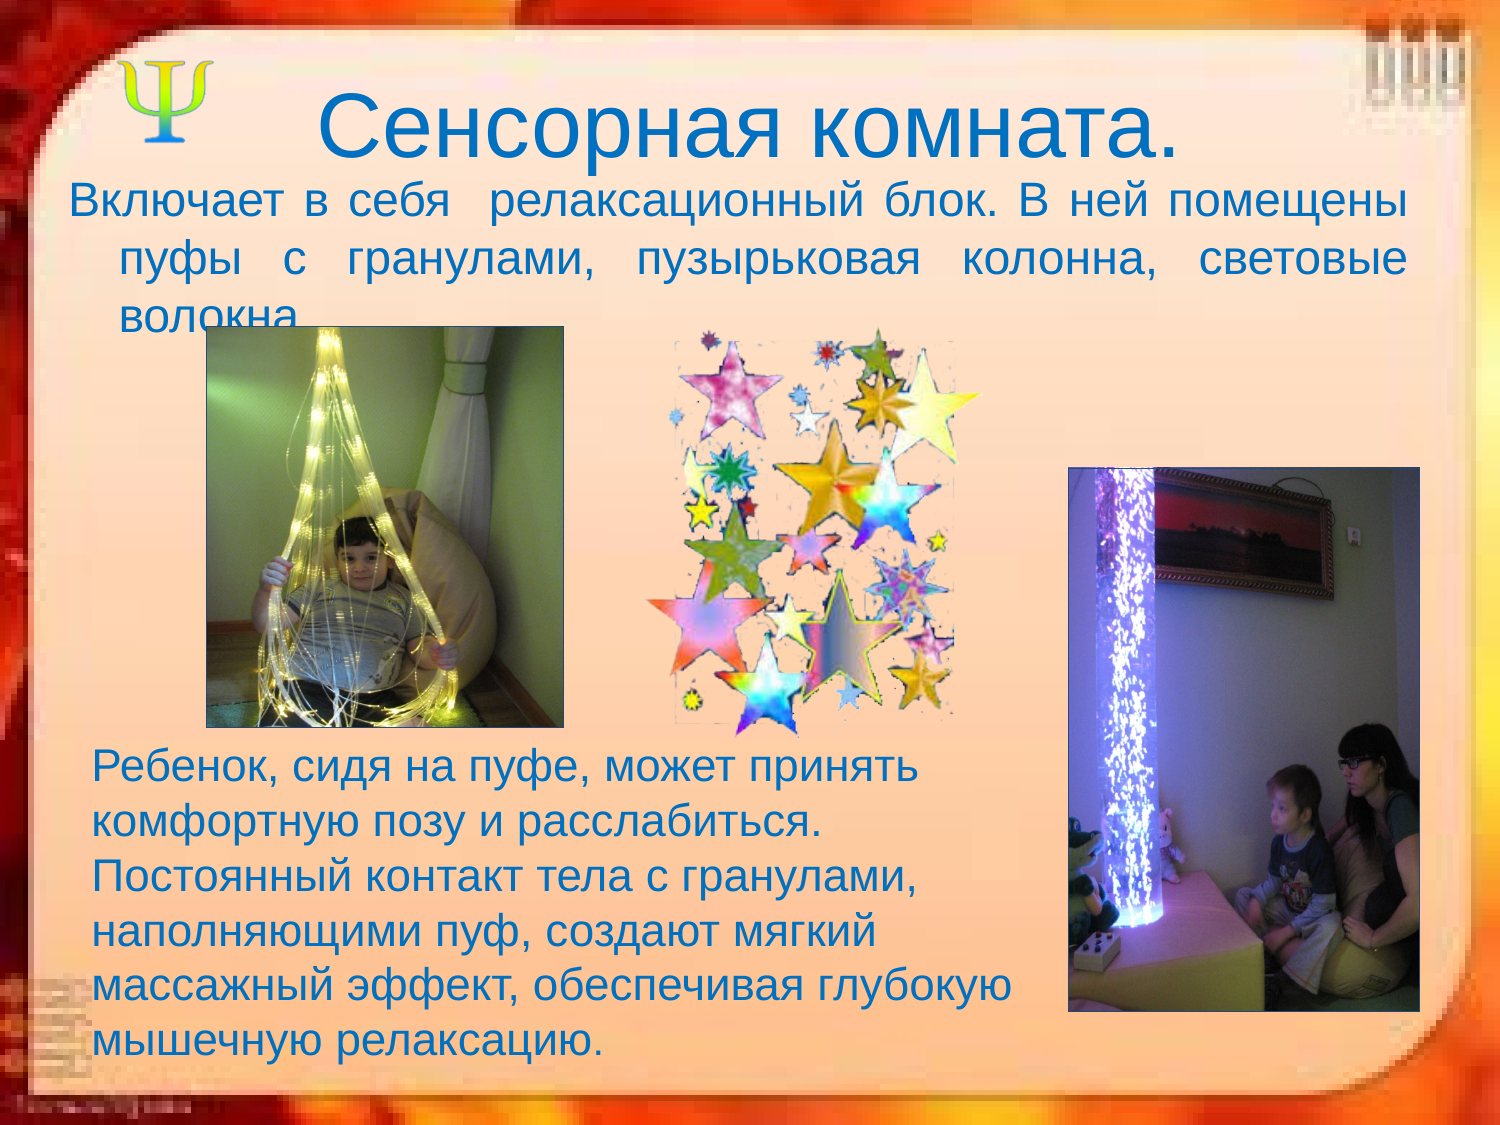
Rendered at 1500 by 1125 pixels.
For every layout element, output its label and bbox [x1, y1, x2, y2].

picture [643, 326, 984, 738]
list [0, 0, 1500, 1125]
picture [1068, 467, 1420, 1012]
picture [206, 326, 564, 729]
picture [111, 54, 218, 150]
